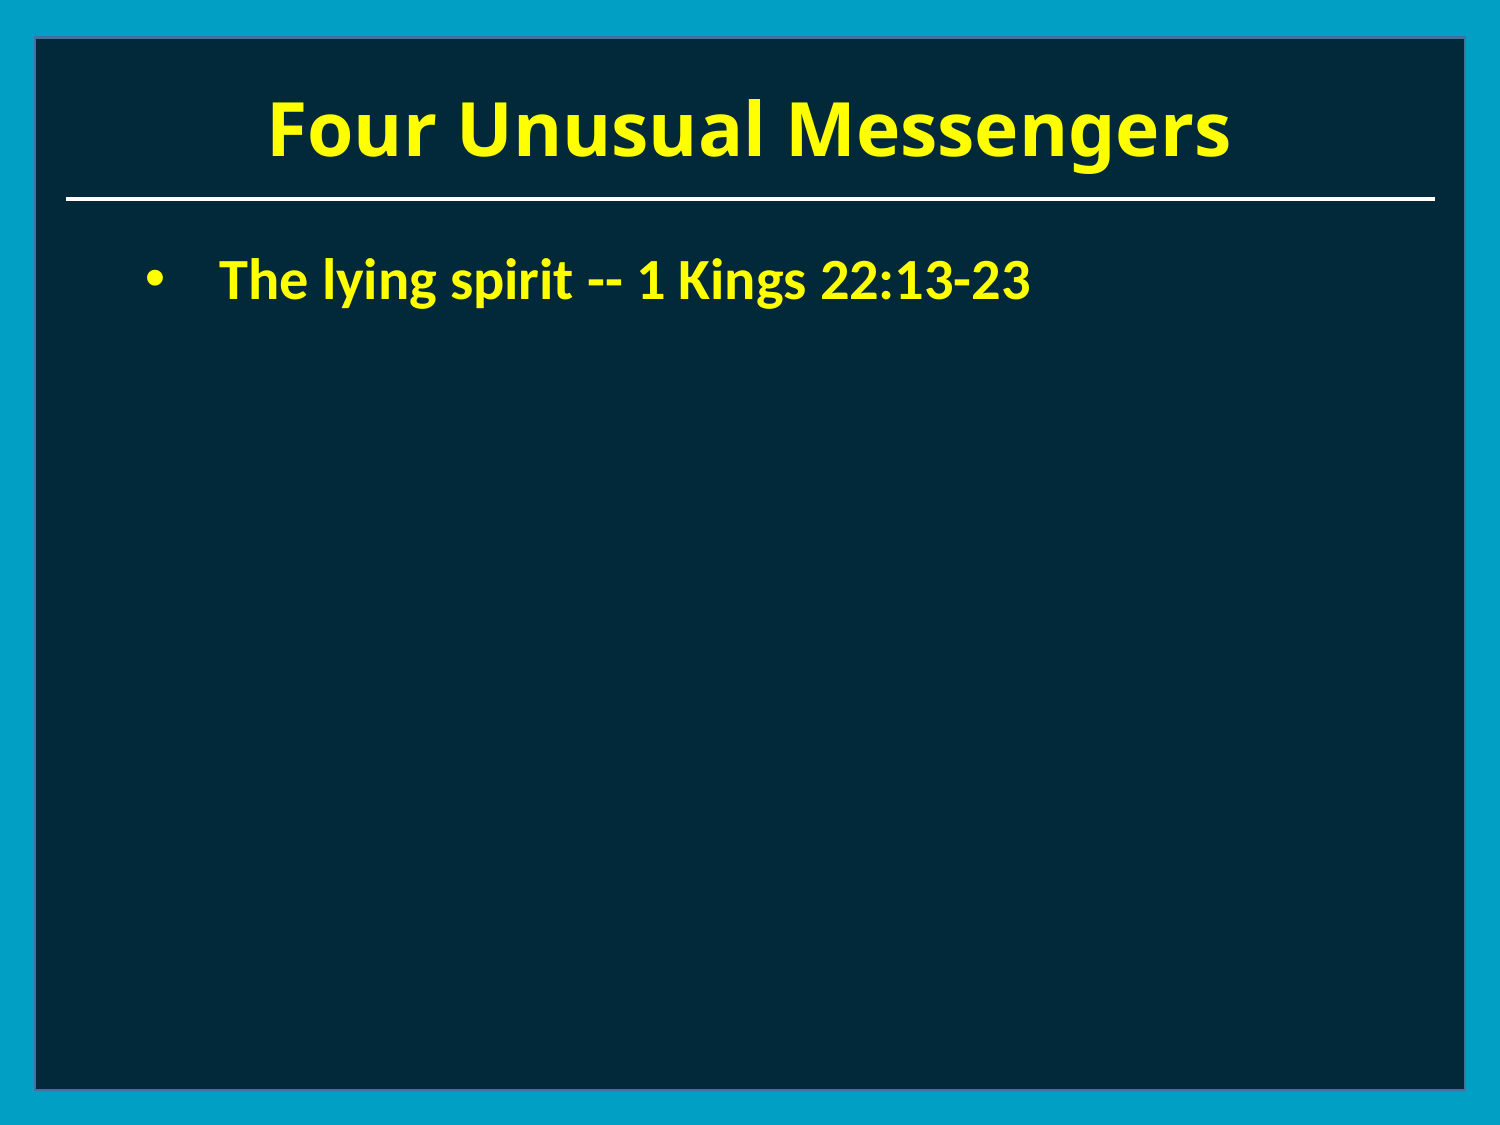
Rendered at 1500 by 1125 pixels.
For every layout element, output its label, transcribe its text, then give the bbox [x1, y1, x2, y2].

subtitle The lying spirit -- 1 Kings 22:13-23 [54, 241, 1446, 1067]
title Four Unusual Messengers [54, 66, 1445, 199]
